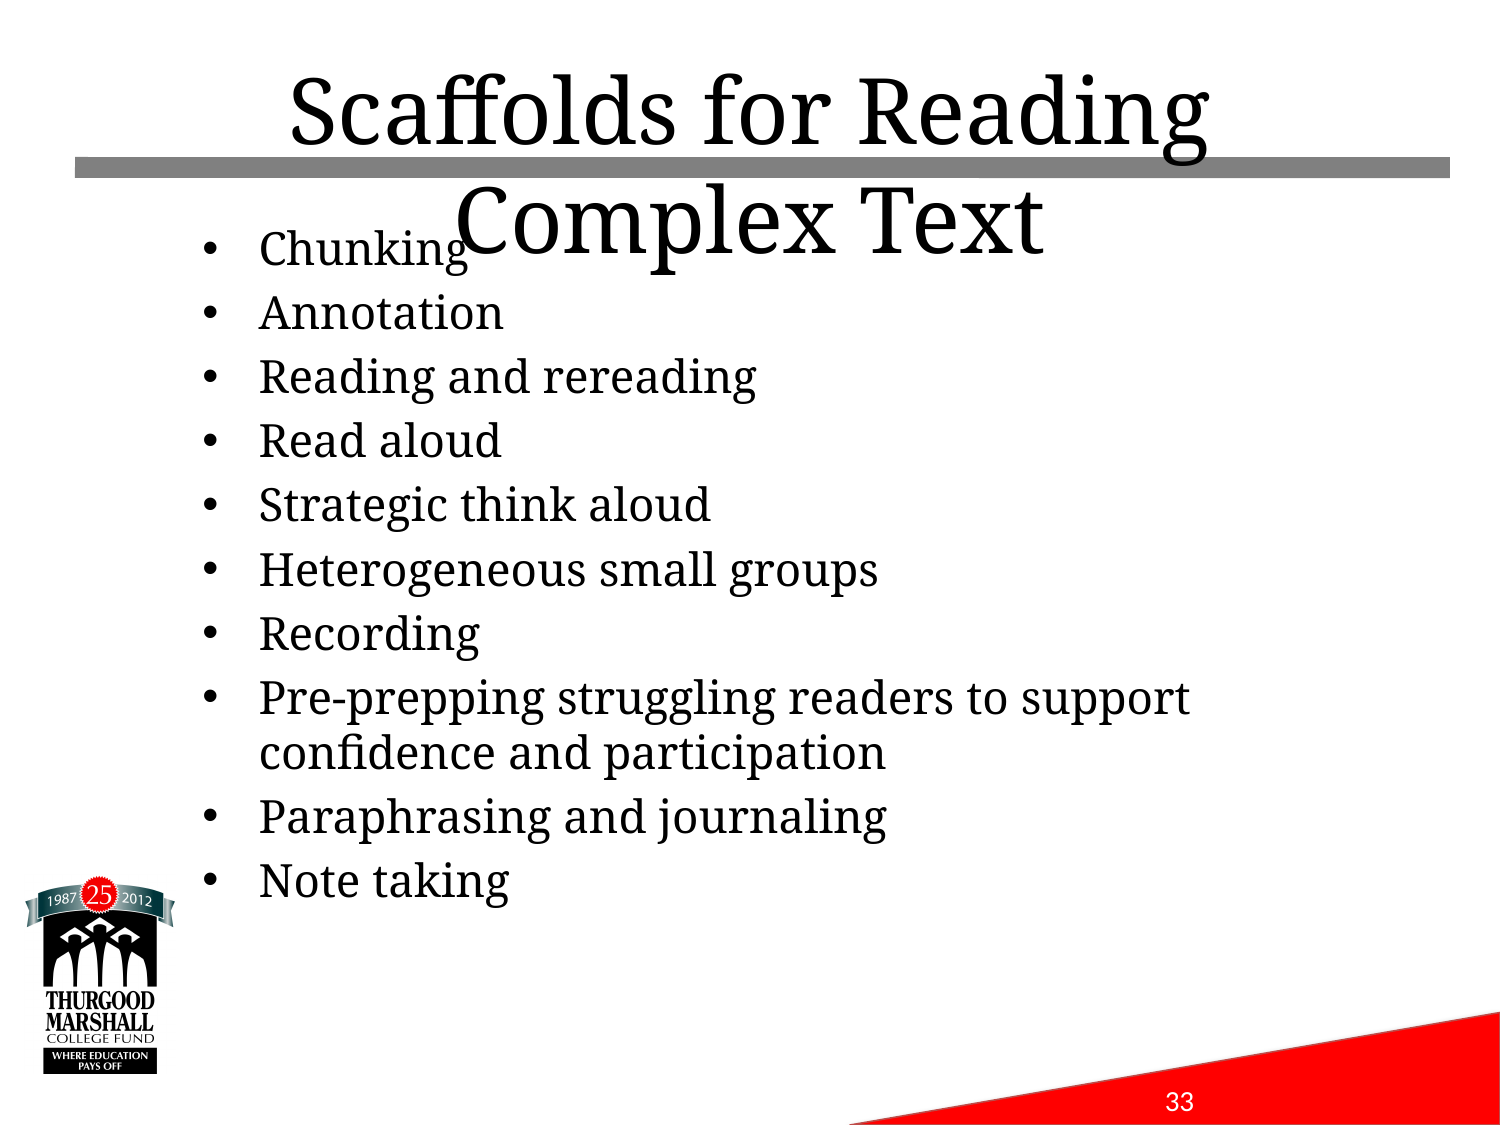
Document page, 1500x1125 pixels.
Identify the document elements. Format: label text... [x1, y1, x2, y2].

slide_number 33 [1149, 1074, 1500, 1125]
picture [24, 874, 176, 1074]
list Chunking Annotation Reading and rereading Read aloud Strategic think aloud Heterogeneous small groups Recording Pre-prepping struggling readers to support confidence and participation Paraphrasing and journaling Note taking [187, 233, 1400, 1063]
title Scaffolds for Reading Complex Text [75, 45, 1425, 233]
